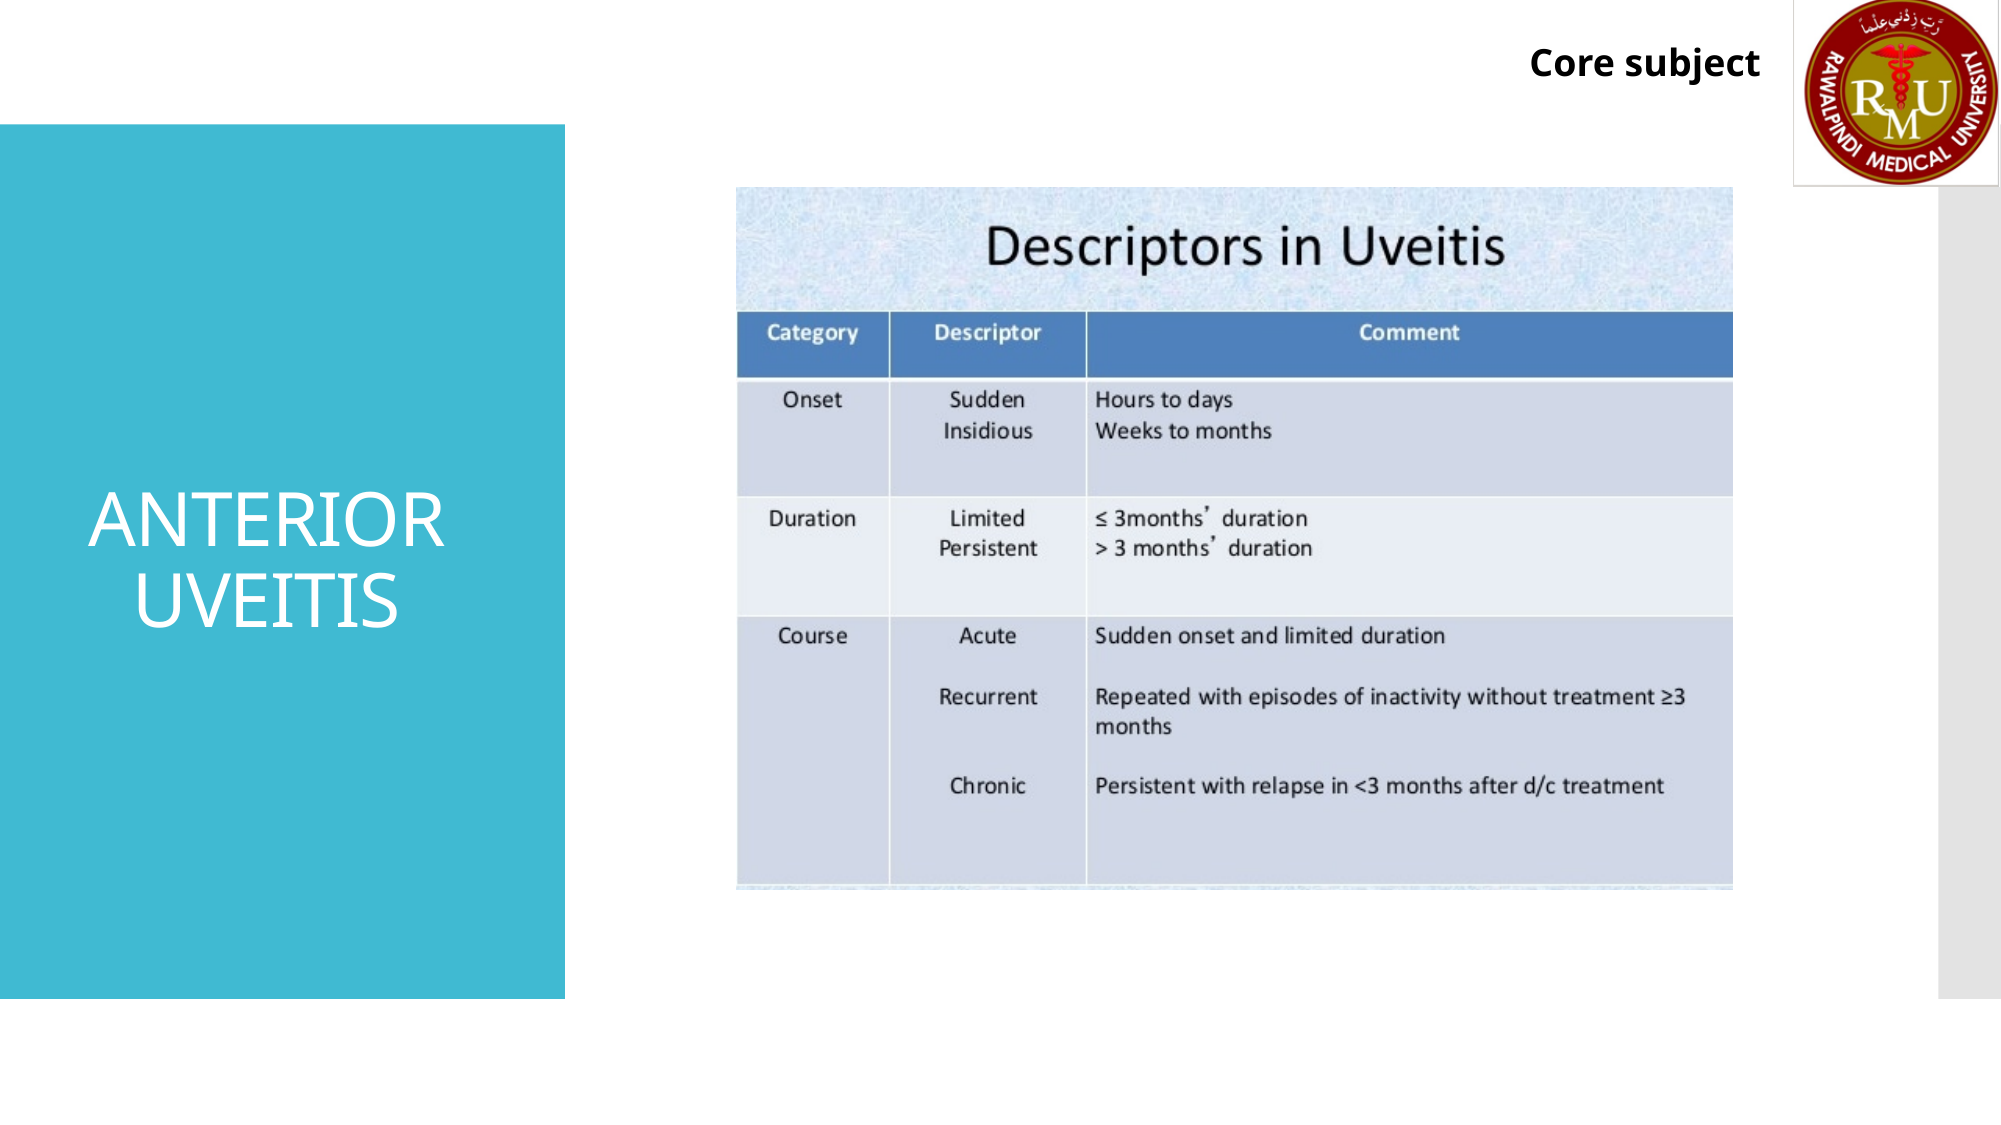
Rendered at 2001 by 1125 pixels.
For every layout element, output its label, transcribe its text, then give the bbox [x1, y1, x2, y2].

title ANTERIOR UVEITIS [25, 185, 509, 940]
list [735, 187, 1734, 890]
picture [1793, 0, 2000, 187]
text_box Core subject [1514, 32, 1777, 92]
